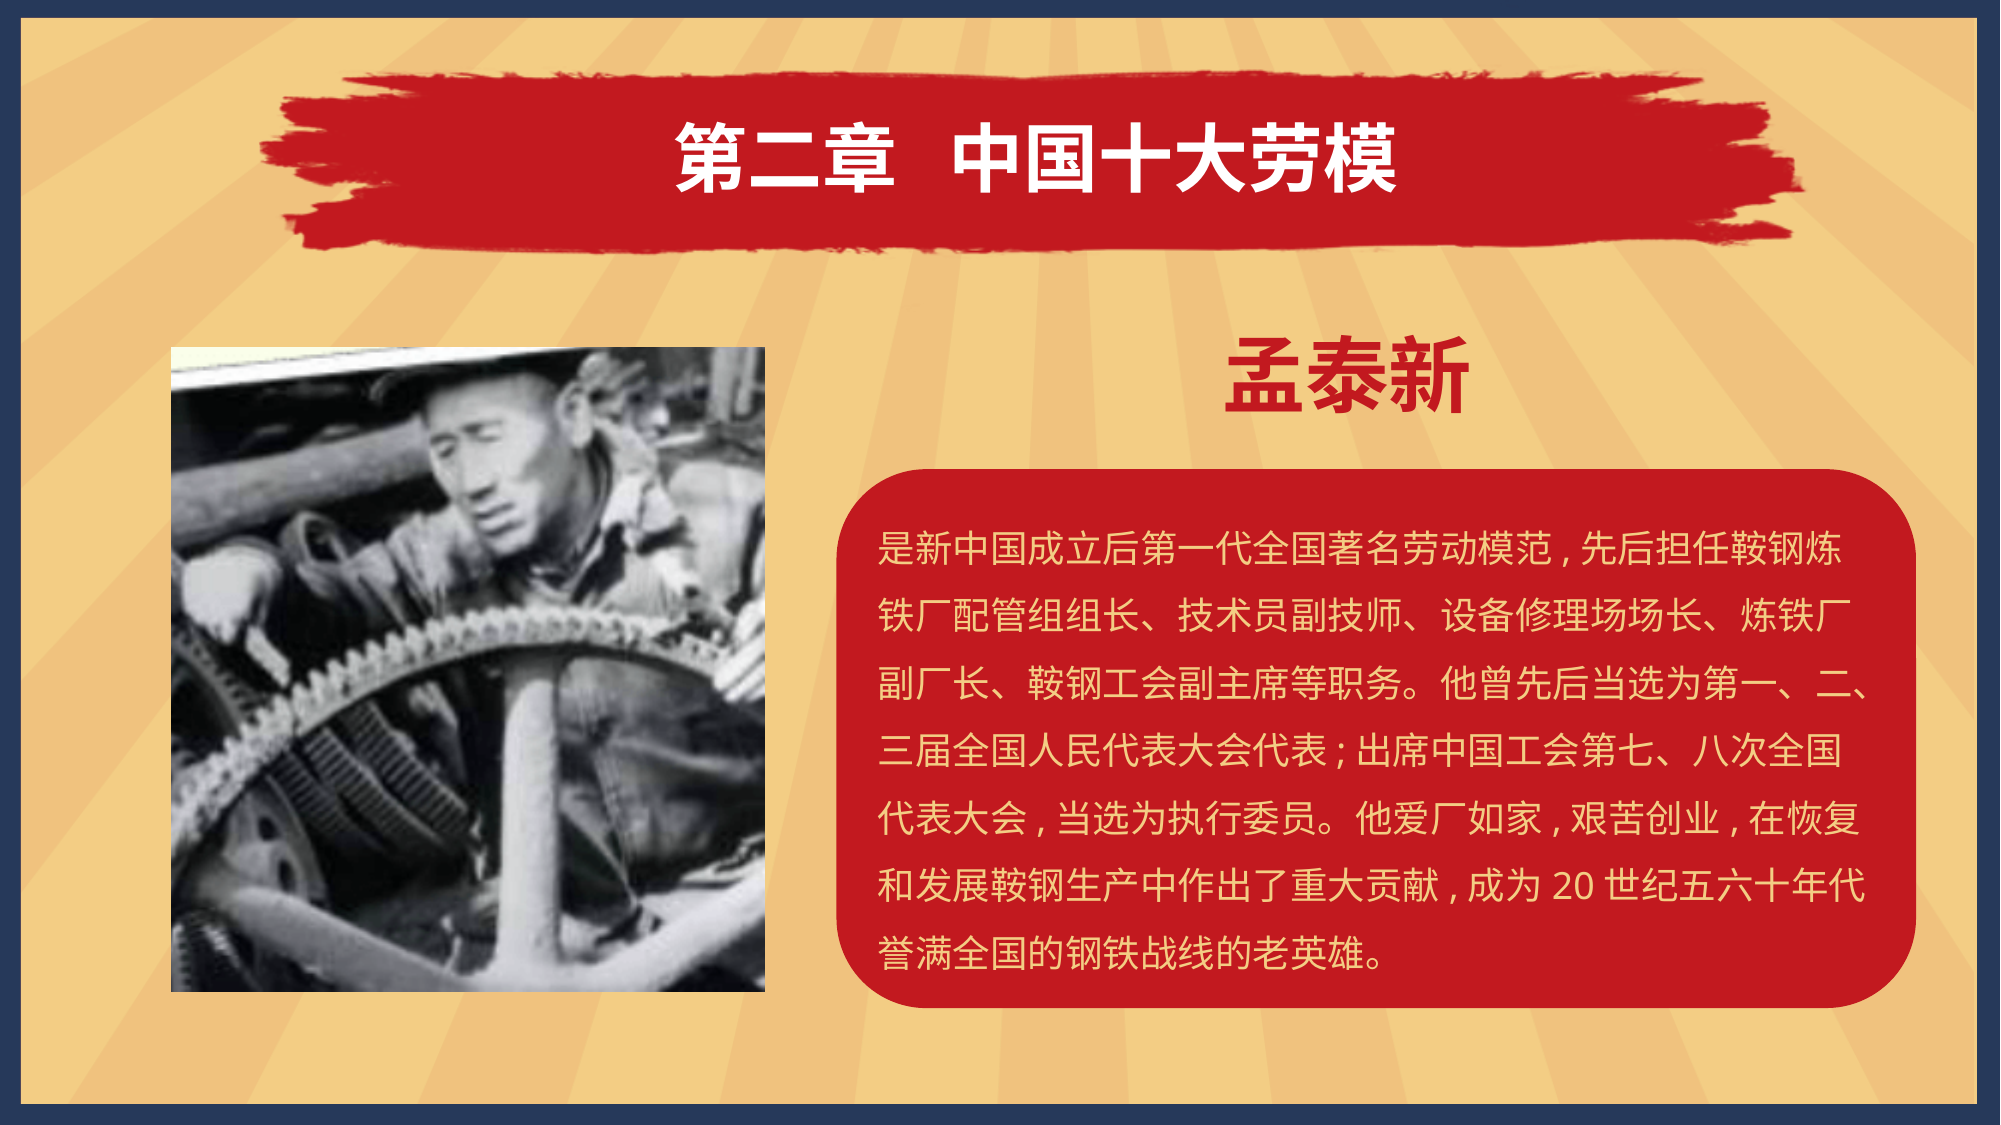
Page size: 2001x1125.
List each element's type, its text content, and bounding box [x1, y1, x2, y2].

text_box 是新中国成立后第一代全国著名劳动模范,先后担任鞍钢炼铁厂配管组组长、技术员副技师、设备修理场场长、炼铁厂副厂长、鞍钢工会副主席等职务。他曾先后当选为第一、二、三届全国人民代表大会代表;出席中国工会第七、八次全国代表大会,当选为执行委员。他爱厂如家,艰苦创业,在恢复和发展鞍钢生产中作出了重大贡献,成为20世纪五六十年代誉满全国的钢铁战线的老英雄。 [835, 468, 1918, 1010]
picture [170, 347, 765, 992]
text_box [258, 0, 1814, 312]
text_box 孟泰新 [919, 312, 1775, 400]
